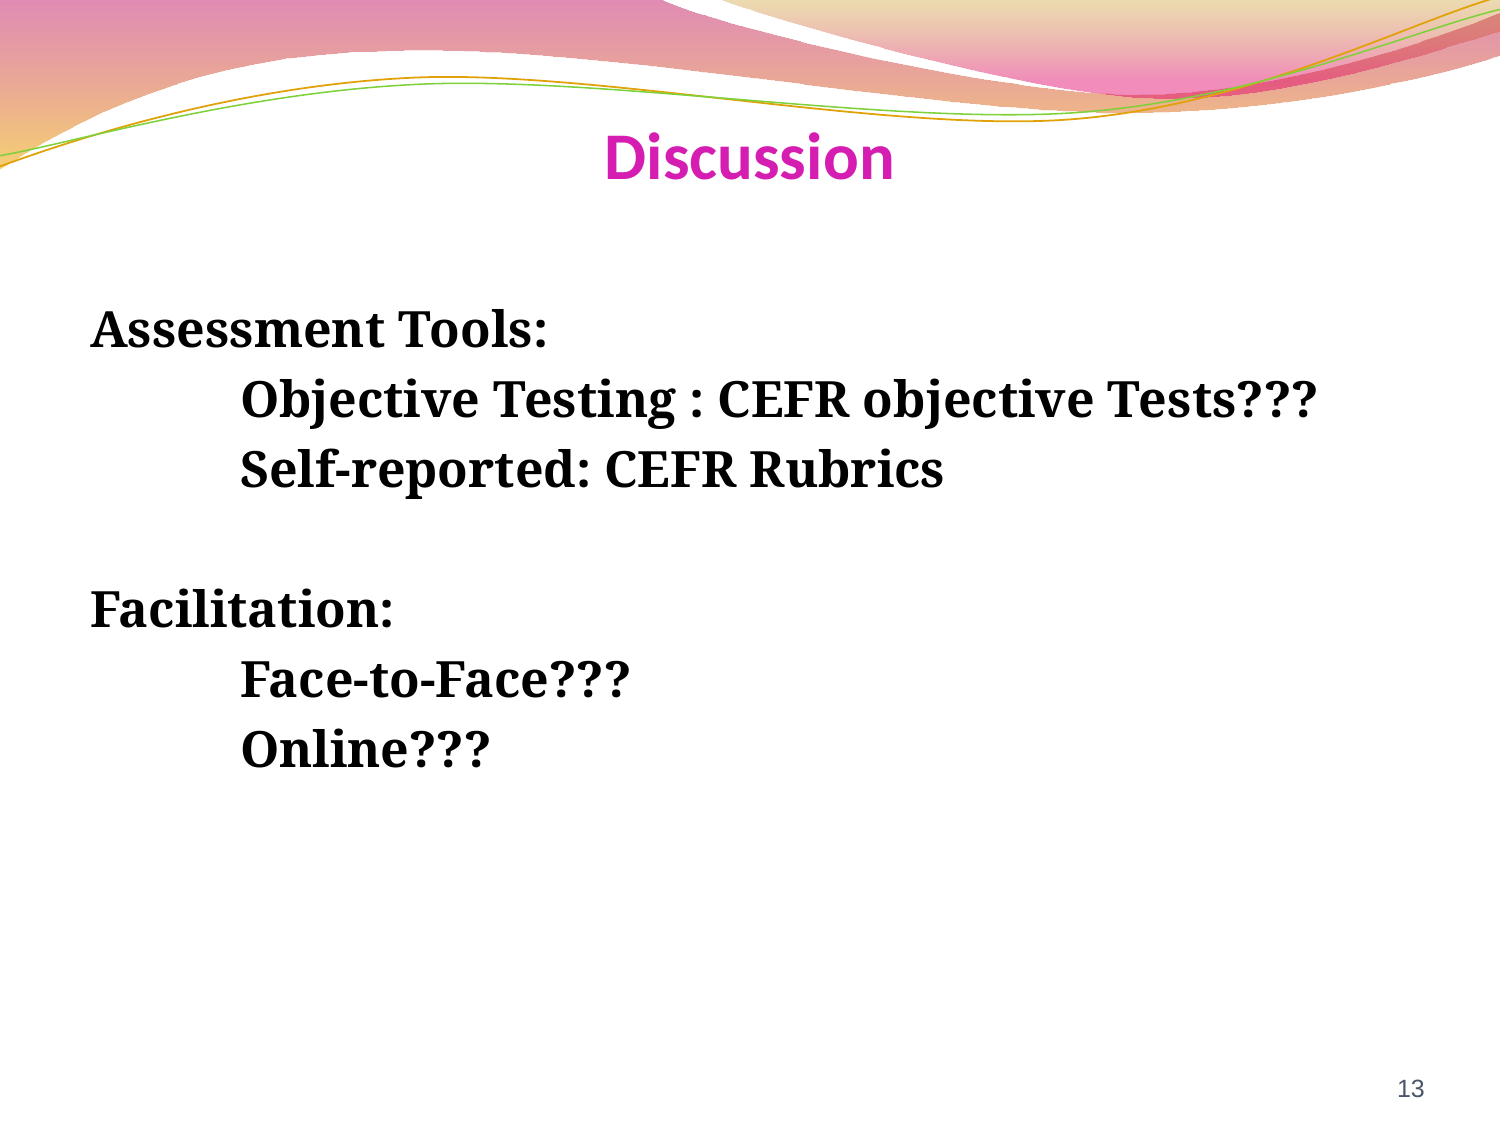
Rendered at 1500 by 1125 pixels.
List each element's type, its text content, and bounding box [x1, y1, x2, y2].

title Discussion [75, 24, 1425, 249]
list Assessment Tools: Objective Testing : CEFR objective Tests??? Self-reported: CEFR Rubrics Facilitation: Face-to-Face??? Online??? [75, 249, 1425, 995]
slide_number 13 [1299, 1042, 1425, 1103]
